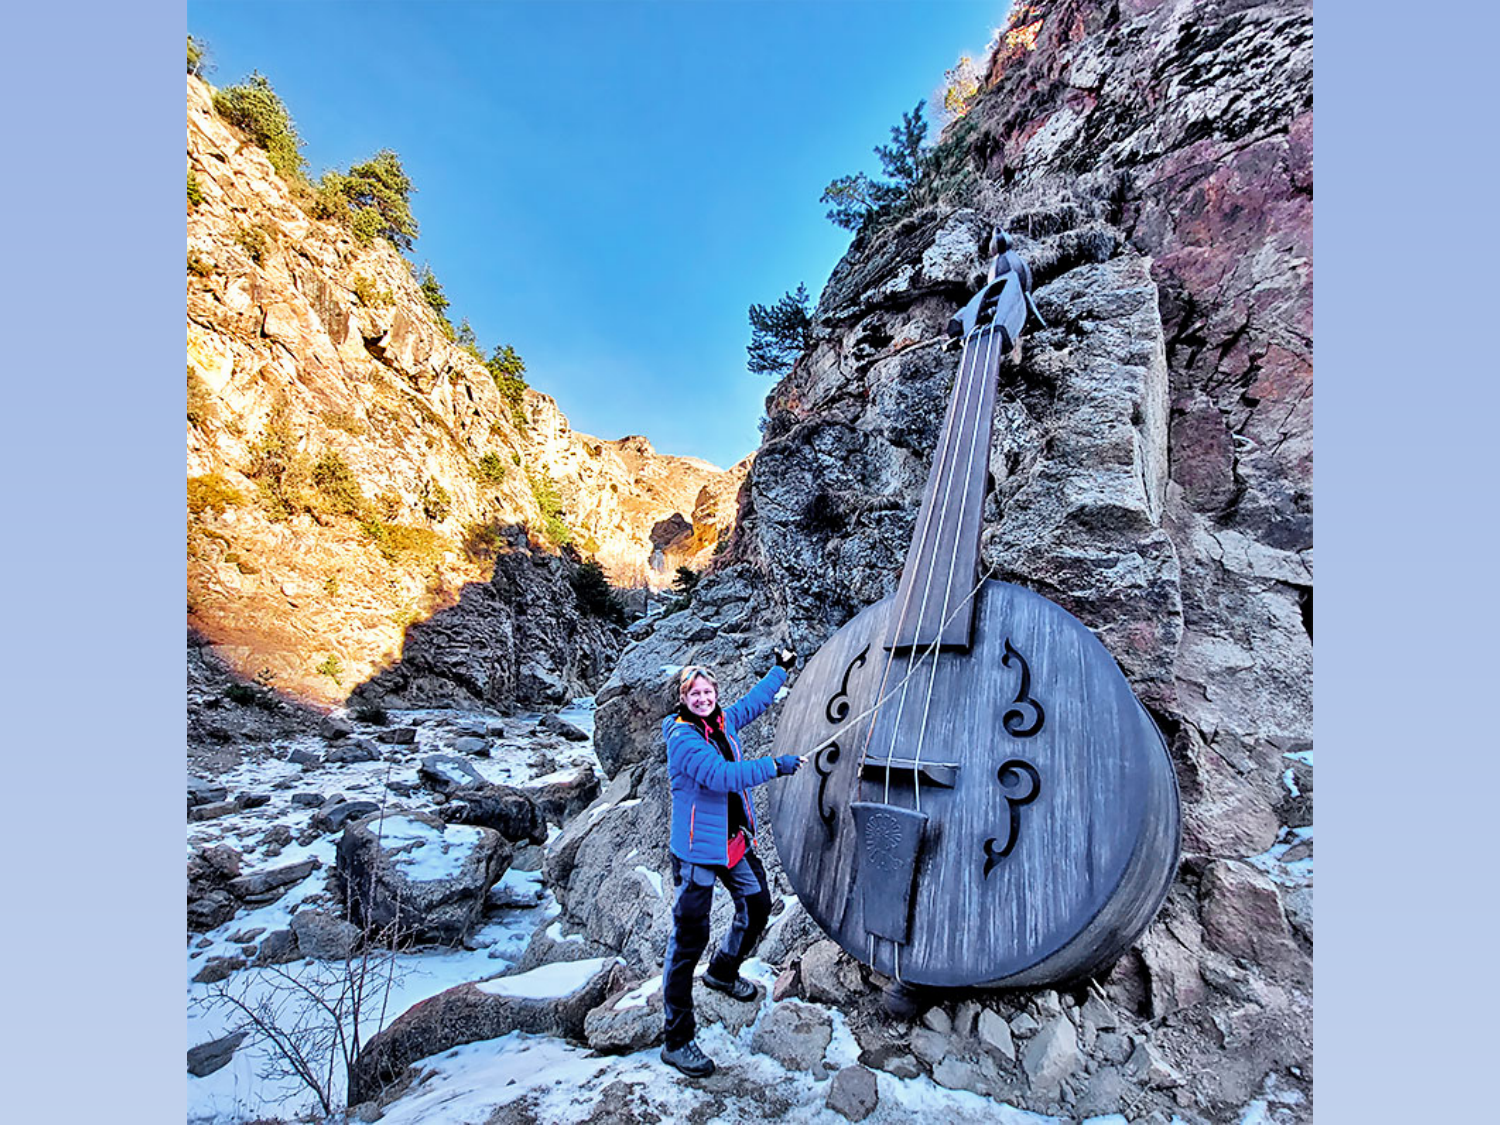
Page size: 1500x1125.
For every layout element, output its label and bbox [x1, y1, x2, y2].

picture [187, 0, 1313, 1125]
